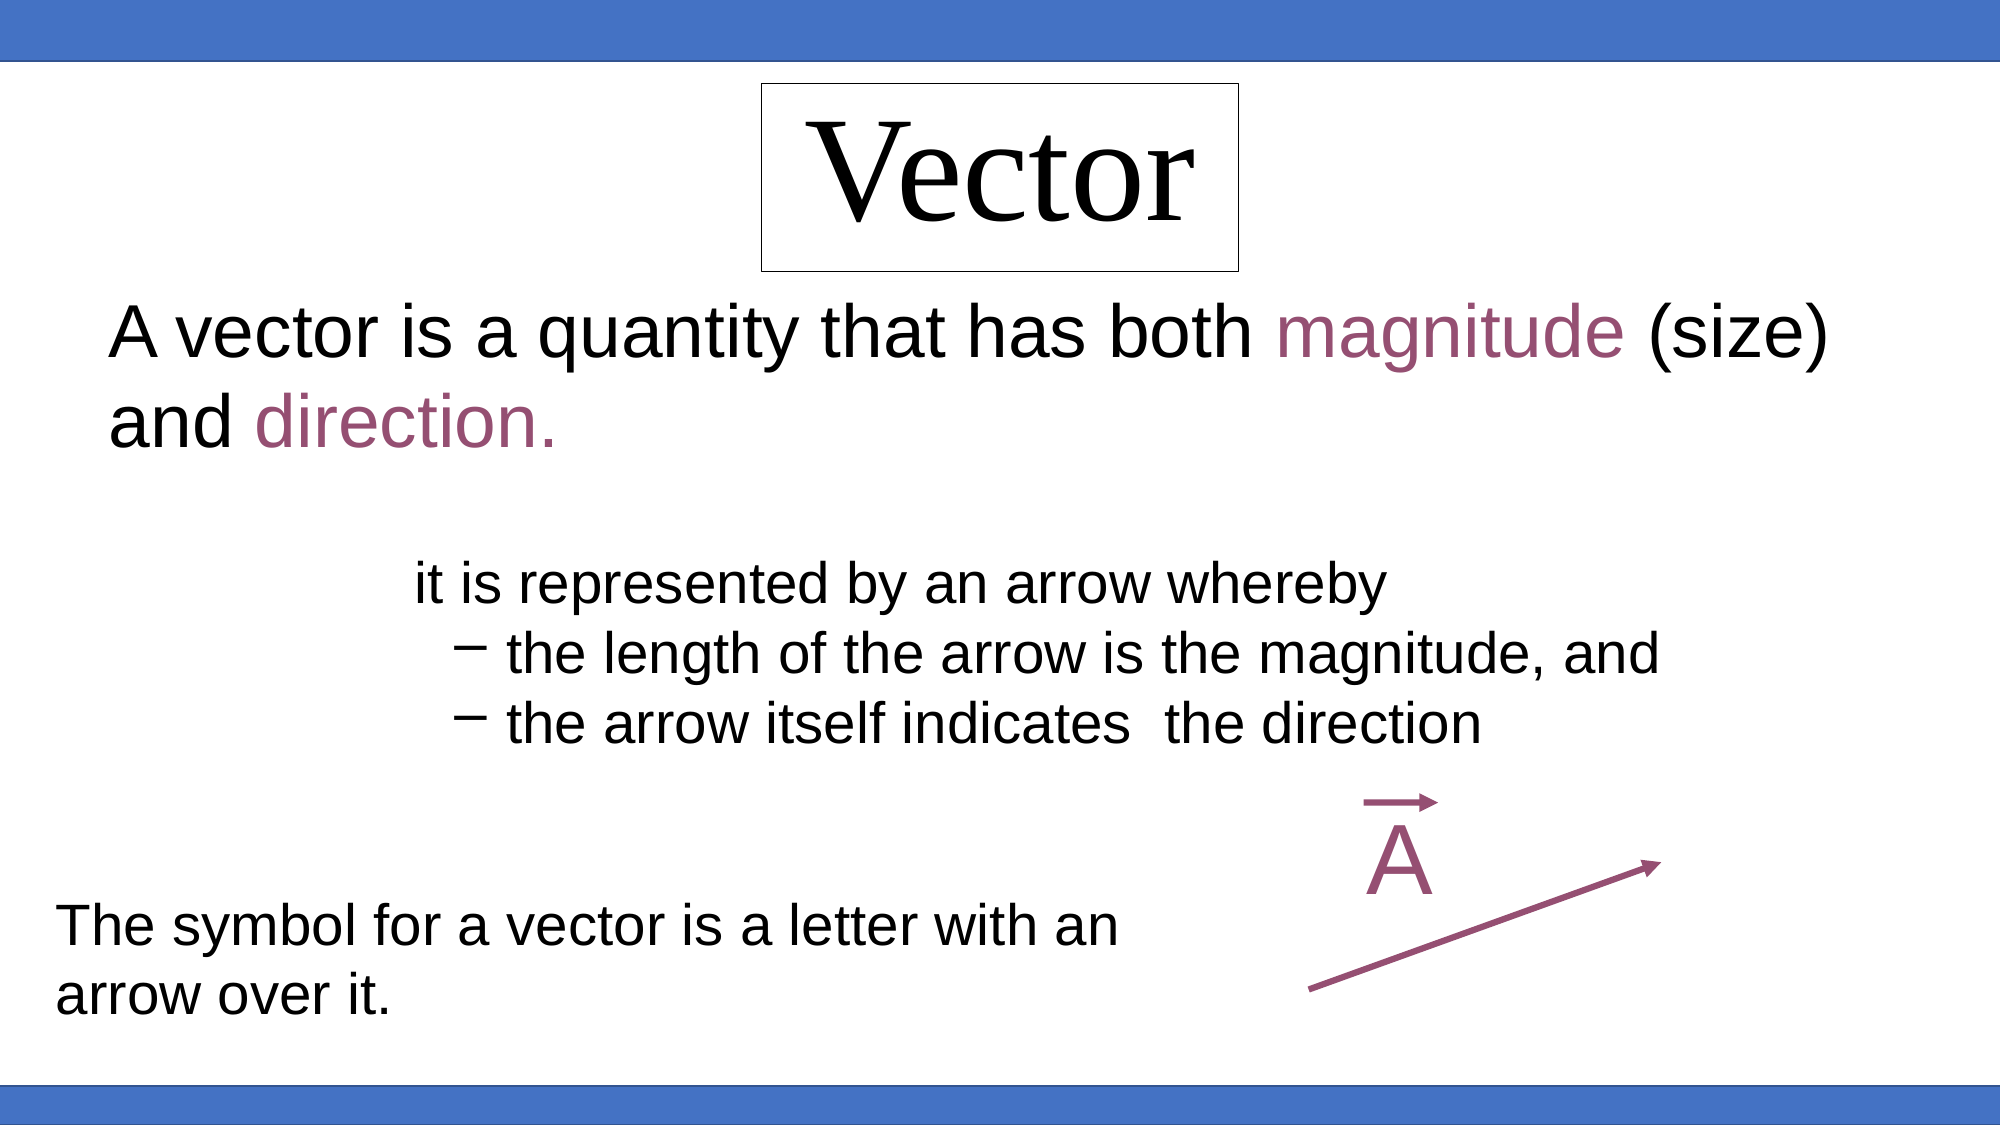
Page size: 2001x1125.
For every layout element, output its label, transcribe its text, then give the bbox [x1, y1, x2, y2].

text_box [0, 1085, 2000, 1125]
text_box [1308, 787, 1662, 990]
text_box [0, 0, 2000, 62]
text_box Vector [761, 83, 1239, 272]
text_box The symbol for a vector is a letter with an arrow over it. [40, 879, 1256, 1034]
text_box A vector is a quantity that has both magnitude (size) and direction. [94, 275, 1902, 470]
text_box it is represented by an arrow whereby the length of the arrow is the magnitude, and the arrow itself indicates the direction [400, 537, 1678, 763]
